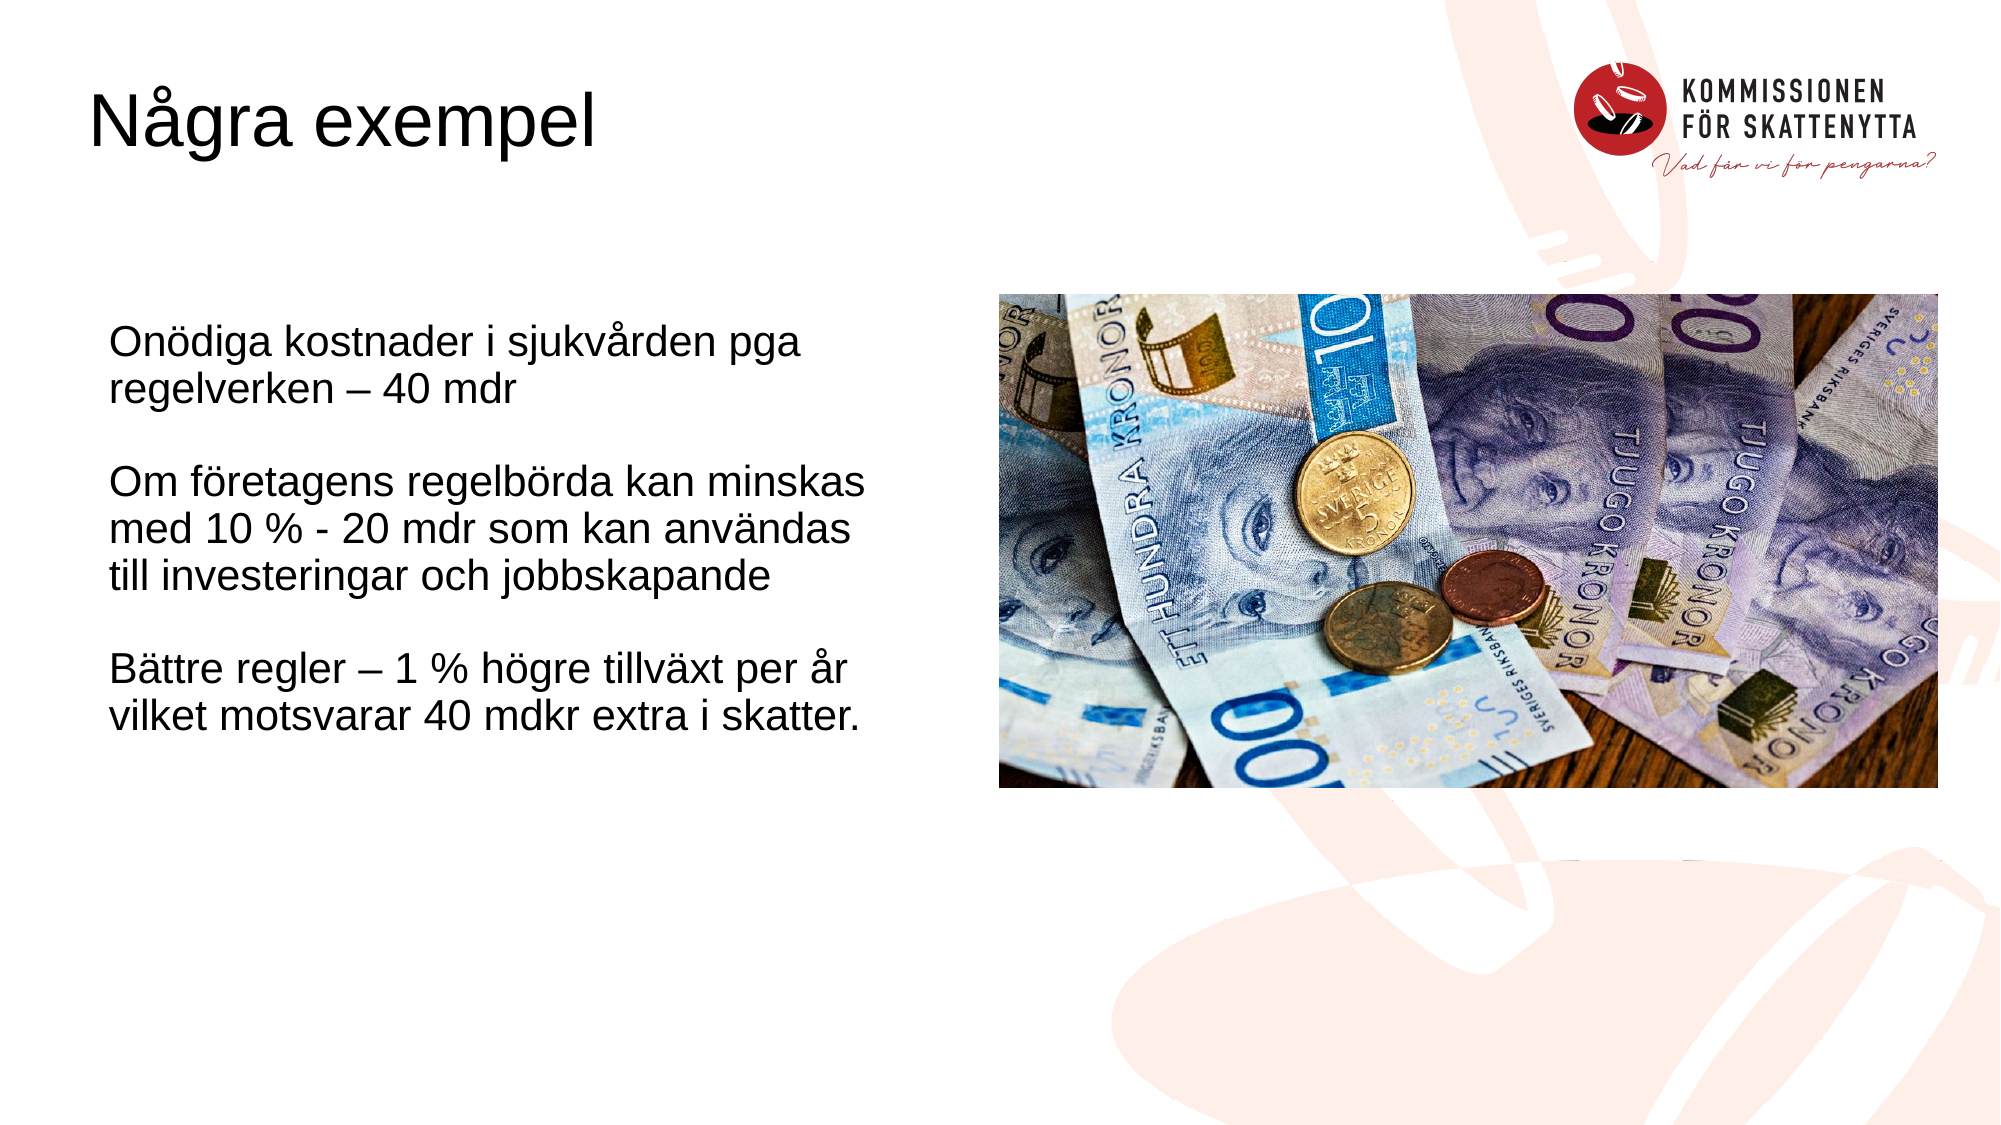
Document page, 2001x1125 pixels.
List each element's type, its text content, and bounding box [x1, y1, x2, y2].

text_box Några exempel [73, 64, 954, 169]
picture [913, 0, 2000, 1125]
title Onödiga kostnader i sjukvården pga regelverken – 40 mdr Om företagens regelbörda kan minskas med 10 % - 20 mdr som kan användas till investeringar och jobbskapande Bättre regler – 1 % högre tillväxt per år vilket motsvarar 40 mdkr extra i skatter. [93, 311, 899, 912]
